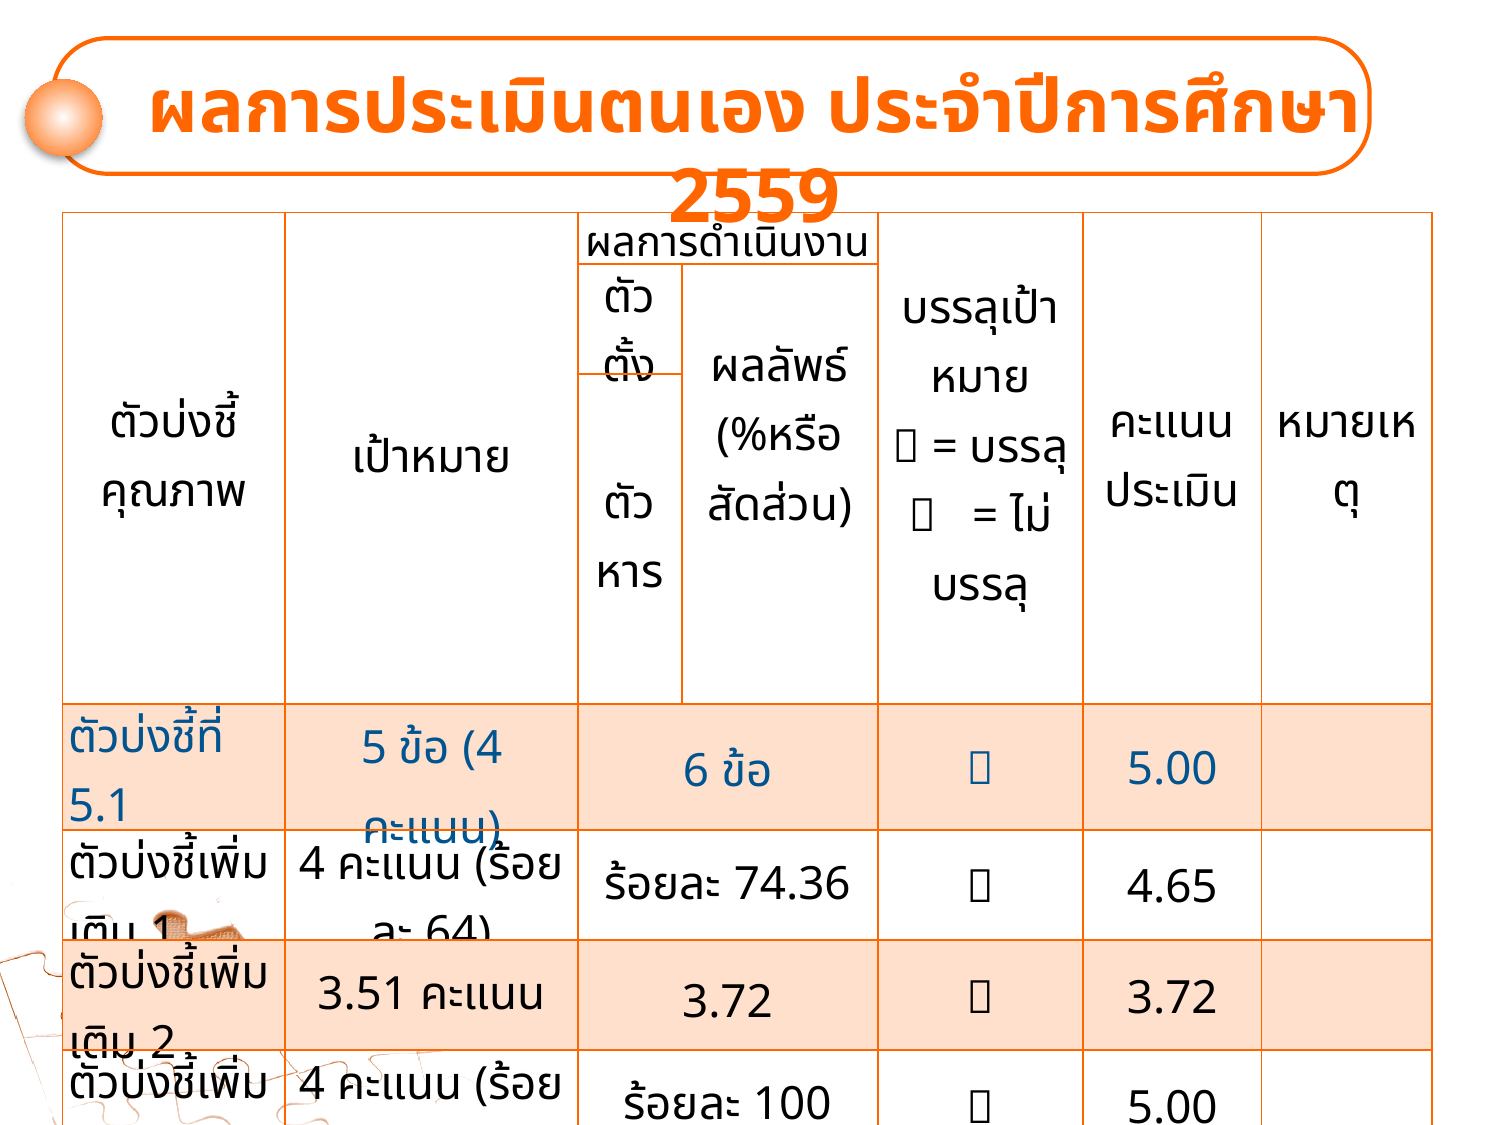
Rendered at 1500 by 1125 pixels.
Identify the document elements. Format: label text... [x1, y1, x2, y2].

table_header คะแนนประเมิน [1084, 213, 1261, 703]
table_header ตัวบ่งชี้คุณภาพ [63, 213, 284, 703]
table_cell 3.72 [641, 941, 877, 1049]
picture [0, 831, 638, 1125]
table_cell ร้อยละ 100 [641, 1051, 877, 1125]
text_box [24, 38, 1370, 174]
table_cell 5 ข้อ (4 คะแนน) [286, 705, 577, 829]
table_cell  [879, 705, 1082, 829]
table_cell  [879, 1051, 1082, 1125]
table_cell 4.65 [1084, 831, 1261, 939]
table_cell ผลลัพธ์ (%หรือสัดส่วน) [683, 265, 877, 703]
table_cell 6 ข้อ [579, 705, 877, 829]
table_cell ตัวหาร [579, 375, 681, 703]
table_cell ร้อยละ 74.36 [638, 831, 877, 939]
table_cell [1262, 705, 1431, 829]
table_cell 5.00 [1084, 1051, 1261, 1125]
table_cell 3.72 [1084, 941, 1261, 1049]
table_cell [1262, 941, 1431, 1049]
text_box ผลการประเมินตนเอง ประจำปีการศึกษา 2559 [84, 49, 1425, 212]
table_cell ตัวบ่งชี้ที่ 5.1 [63, 705, 284, 829]
table_cell 5.00 [1084, 705, 1261, 829]
table_cell [1262, 831, 1431, 939]
table_header บรรลุเป้าหมาย  = บรรลุ  = ไม่บรรลุ [879, 213, 1082, 703]
table_cell  [879, 831, 1082, 939]
table_header เป้าหมาย [286, 213, 577, 703]
table_cell [1262, 1051, 1431, 1125]
table_header ผลการดำเนินงาน [579, 213, 877, 263]
table_header หมายเหตุ [1262, 213, 1431, 703]
table_cell ตัวตั้ง [579, 265, 681, 373]
table_cell  [879, 941, 1082, 1049]
